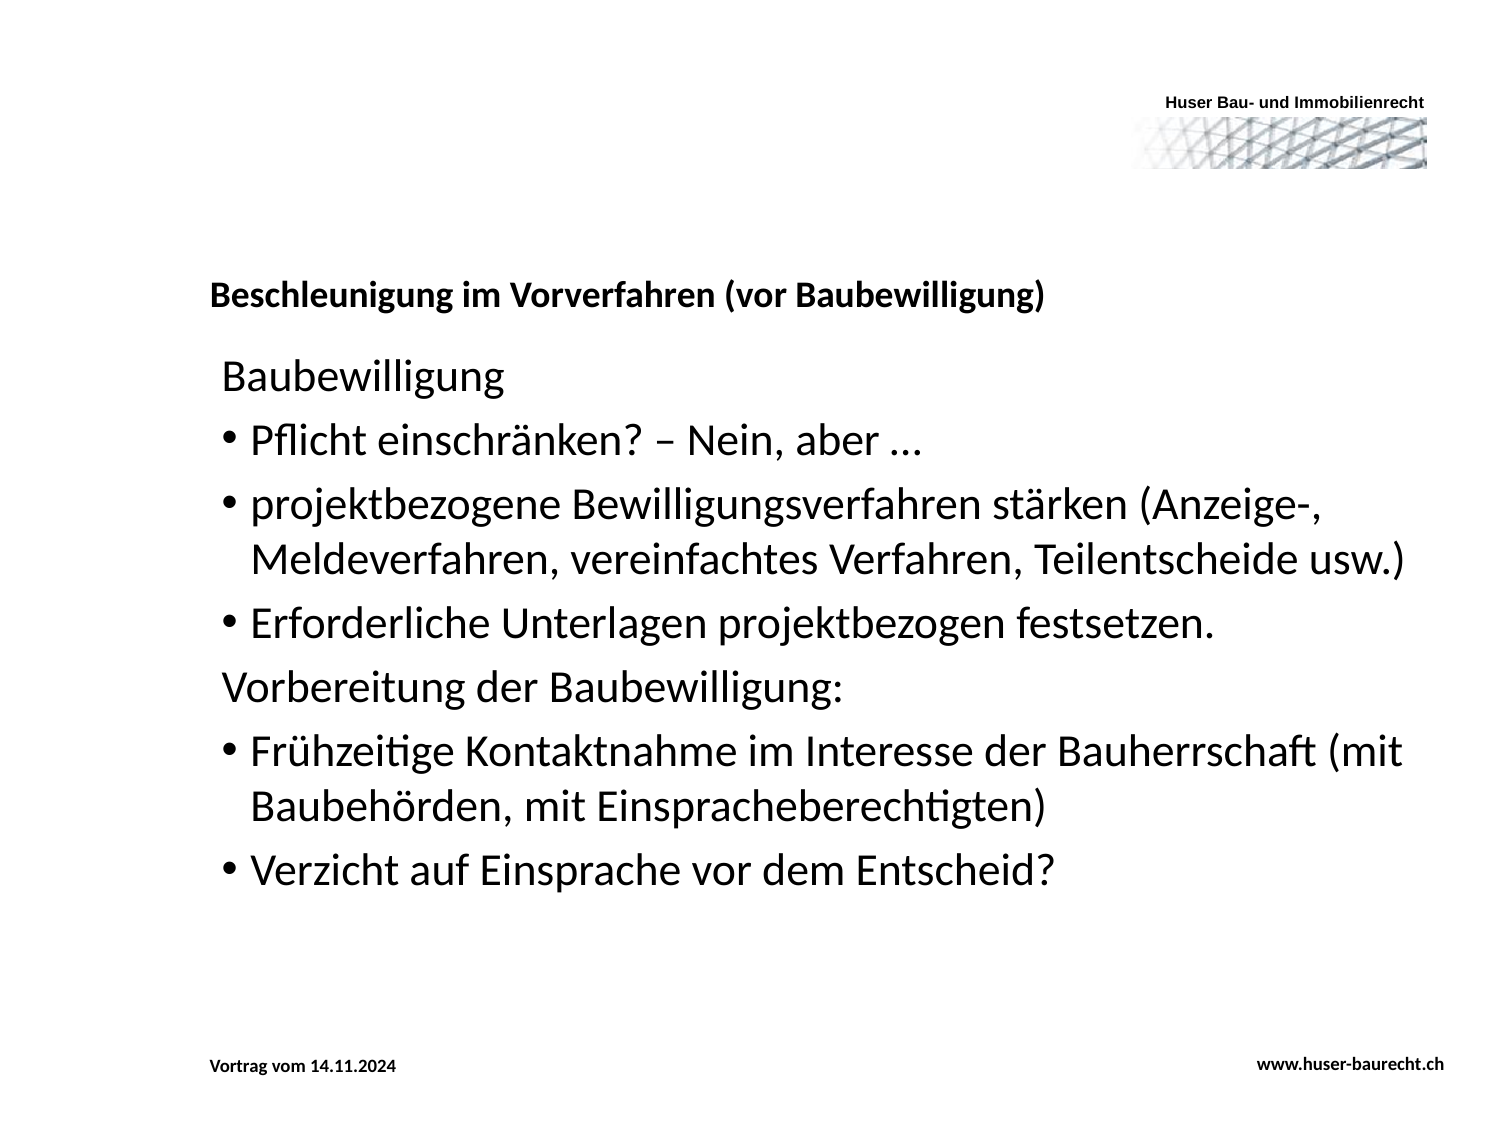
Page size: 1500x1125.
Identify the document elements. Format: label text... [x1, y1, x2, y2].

subtitle Baubewilligung Pflicht einschränken? – Nein, aber … projektbezogene Bewilligungsverfahren stärken (Anzeige-, Meldeverfahren, vereinfachtes Verfahren, Teilentscheide usw.) Erforderliche Unterlagen projektbezogen festsetzen. Vorbereitung der Baubewilligung: Frühzeitige Kontaktnahme im Interesse der Bauherrschaft (mit Baubehörden, mit Einspracheberechtigten) Verzicht auf Einsprache vor dem Entscheid? [206, 338, 1436, 1047]
text_box Huser Bau- und Immobilienrecht [1135, 84, 1440, 119]
text_box www.huser-baurecht.ch [1116, 1021, 1459, 1082]
picture [1131, 117, 1428, 169]
title Beschleunigung im Vorverfahren (vor Baubewilligung) [194, 246, 1388, 339]
text_box Vortrag vom 14.11.2024 [194, 1046, 597, 1085]
